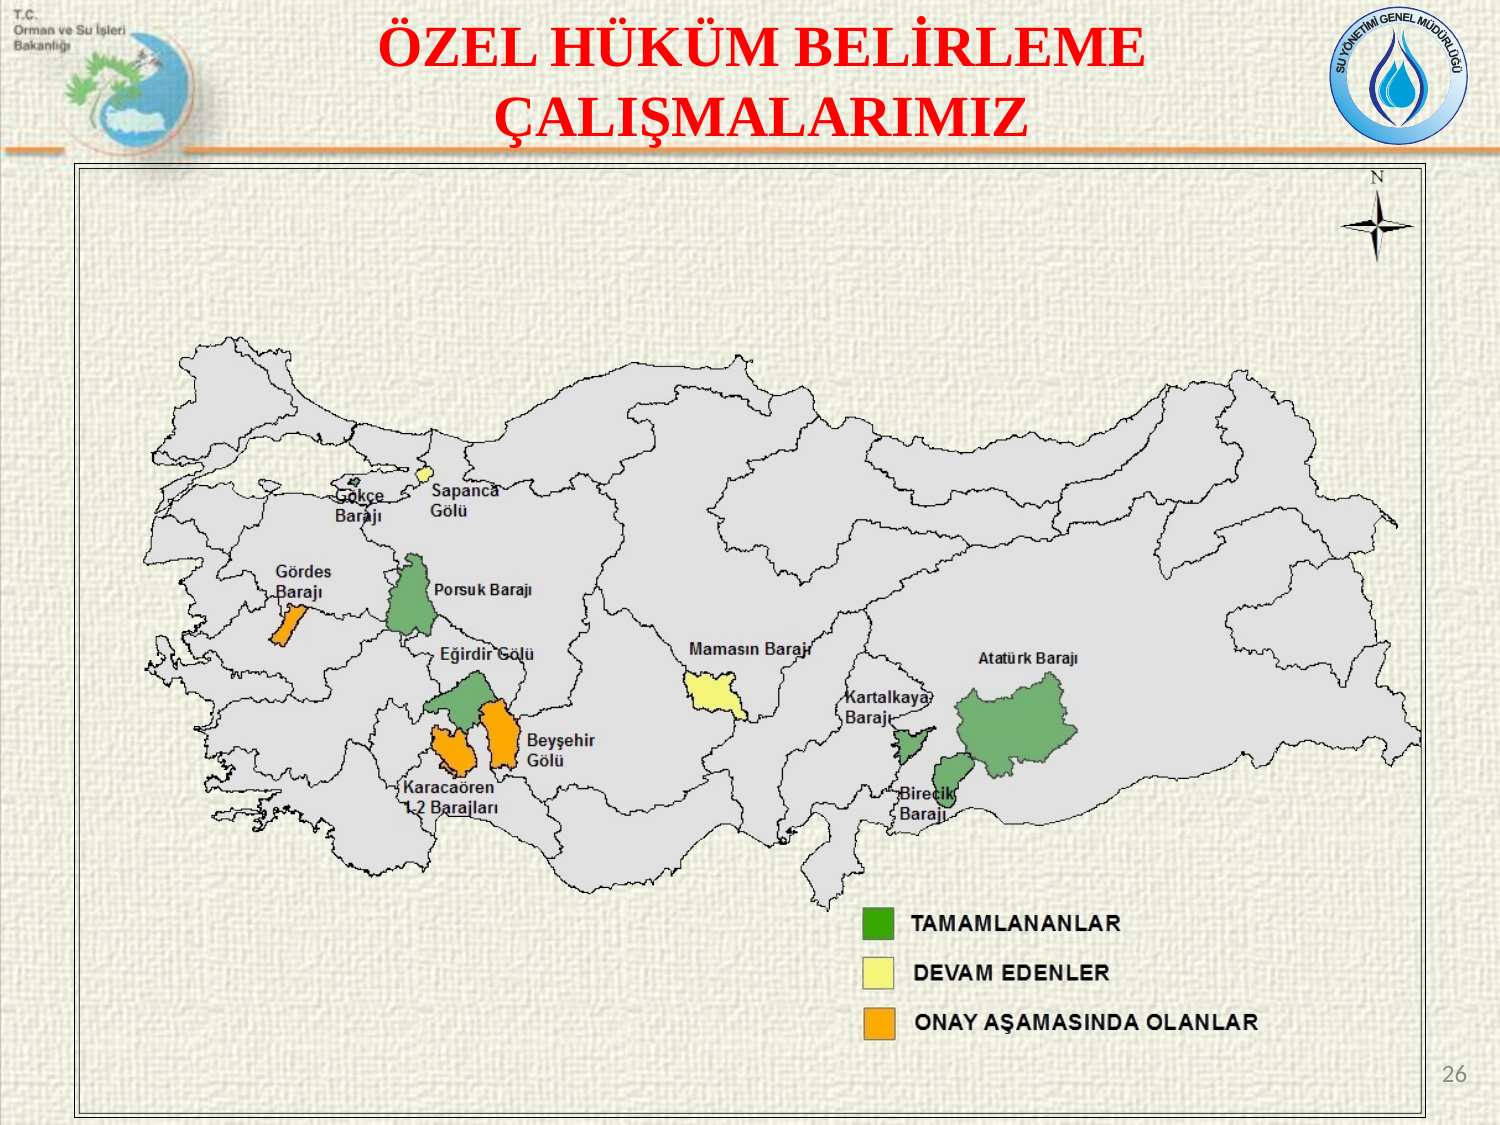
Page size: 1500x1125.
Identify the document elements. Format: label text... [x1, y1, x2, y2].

slide_number 26 [1432, 1042, 1483, 1103]
title ÖZEL HÜKÜM BELİRLEME ÇALIŞMALARIMIZ [194, 0, 1331, 157]
picture [0, 0, 1500, 1125]
